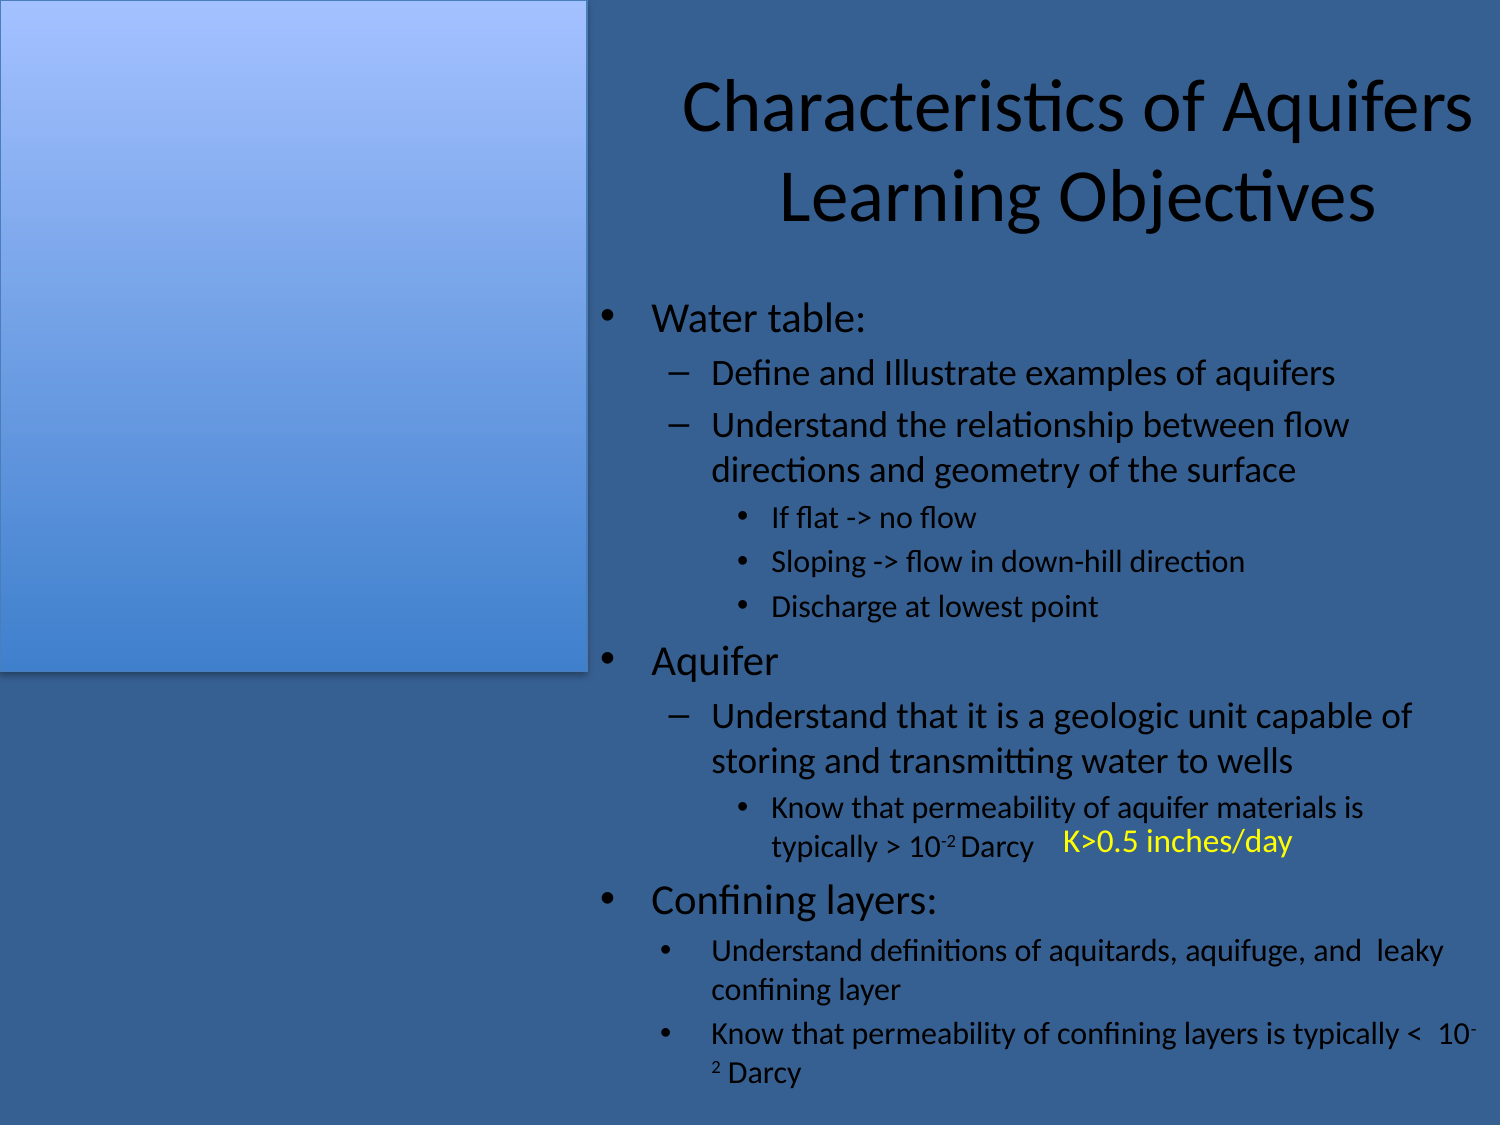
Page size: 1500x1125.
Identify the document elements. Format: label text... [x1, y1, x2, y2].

title Characteristics of Aquifers Learning Objectives [601, 53, 1500, 241]
text_box K>0.5 inches/day [1048, 811, 1370, 867]
text_box [0, 0, 588, 672]
list Water table: Define and Illustrate examples of aquifers Understand the relationship between flow directions and geometry of the surface If flat -> no flow Sloping -> flow in down-hill direction Discharge at lowest point Aquifer Understand that it is a geologic unit capable of storing and transmitting water to wells Know that permeability of aquifer materials is typically > 10-2 Darcy Confining layers: Understand definitions of aquitards, aquifuge, and leaky confining layer Know that permeability of confining layers is typically < 10-2 Darcy [585, 281, 1494, 1101]
